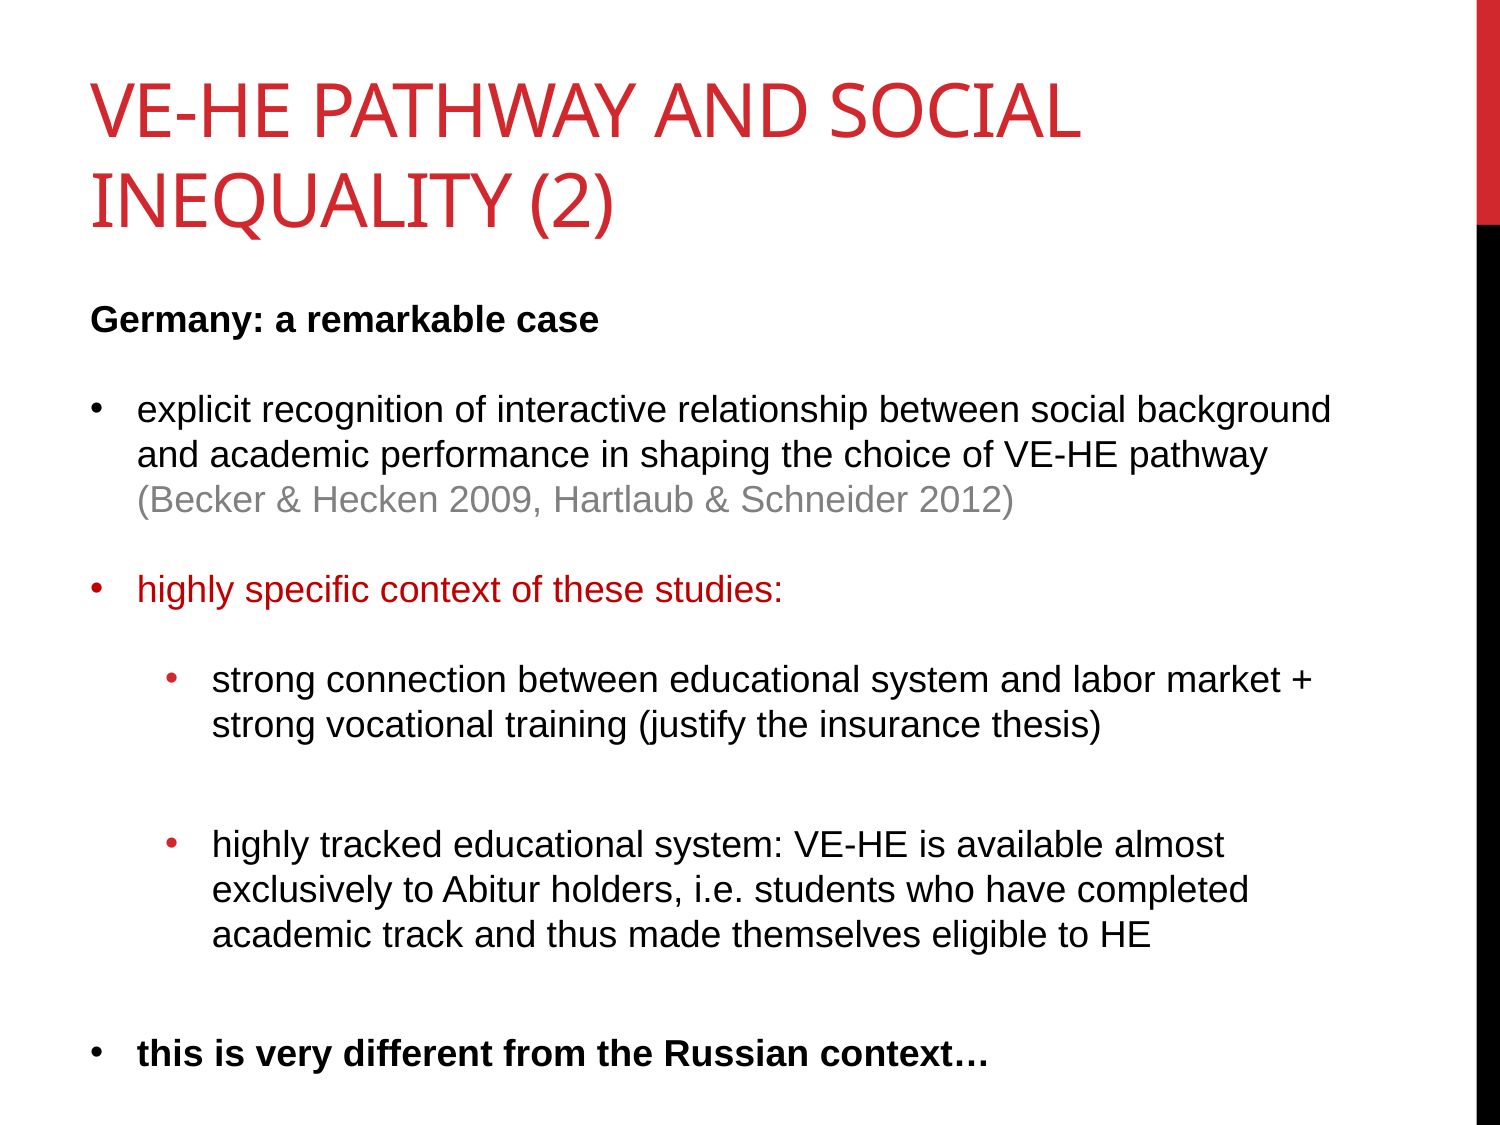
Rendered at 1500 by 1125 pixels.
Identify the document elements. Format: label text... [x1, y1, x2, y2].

list Germany: a remarkable case explicit recognition of interactive relationship between social background and academic performance in shaping the choice of VE-HE pathway (Becker & Hecken 2009, Hartlaub & Schneider 2012) highly specific context of these studies: strong connection between educational system and labor market + strong vocational training (justify the insurance thesis) highly tracked educational system: VE-HE is available almost exclusively to Abitur holders, i.e. students who have completed academic track and thus made themselves eligible to HE this is very different from the Russian context… [75, 287, 1365, 1059]
title VE-HE PATHWAY and SOCIAL INEQUALITY (2) [75, 25, 1424, 250]
